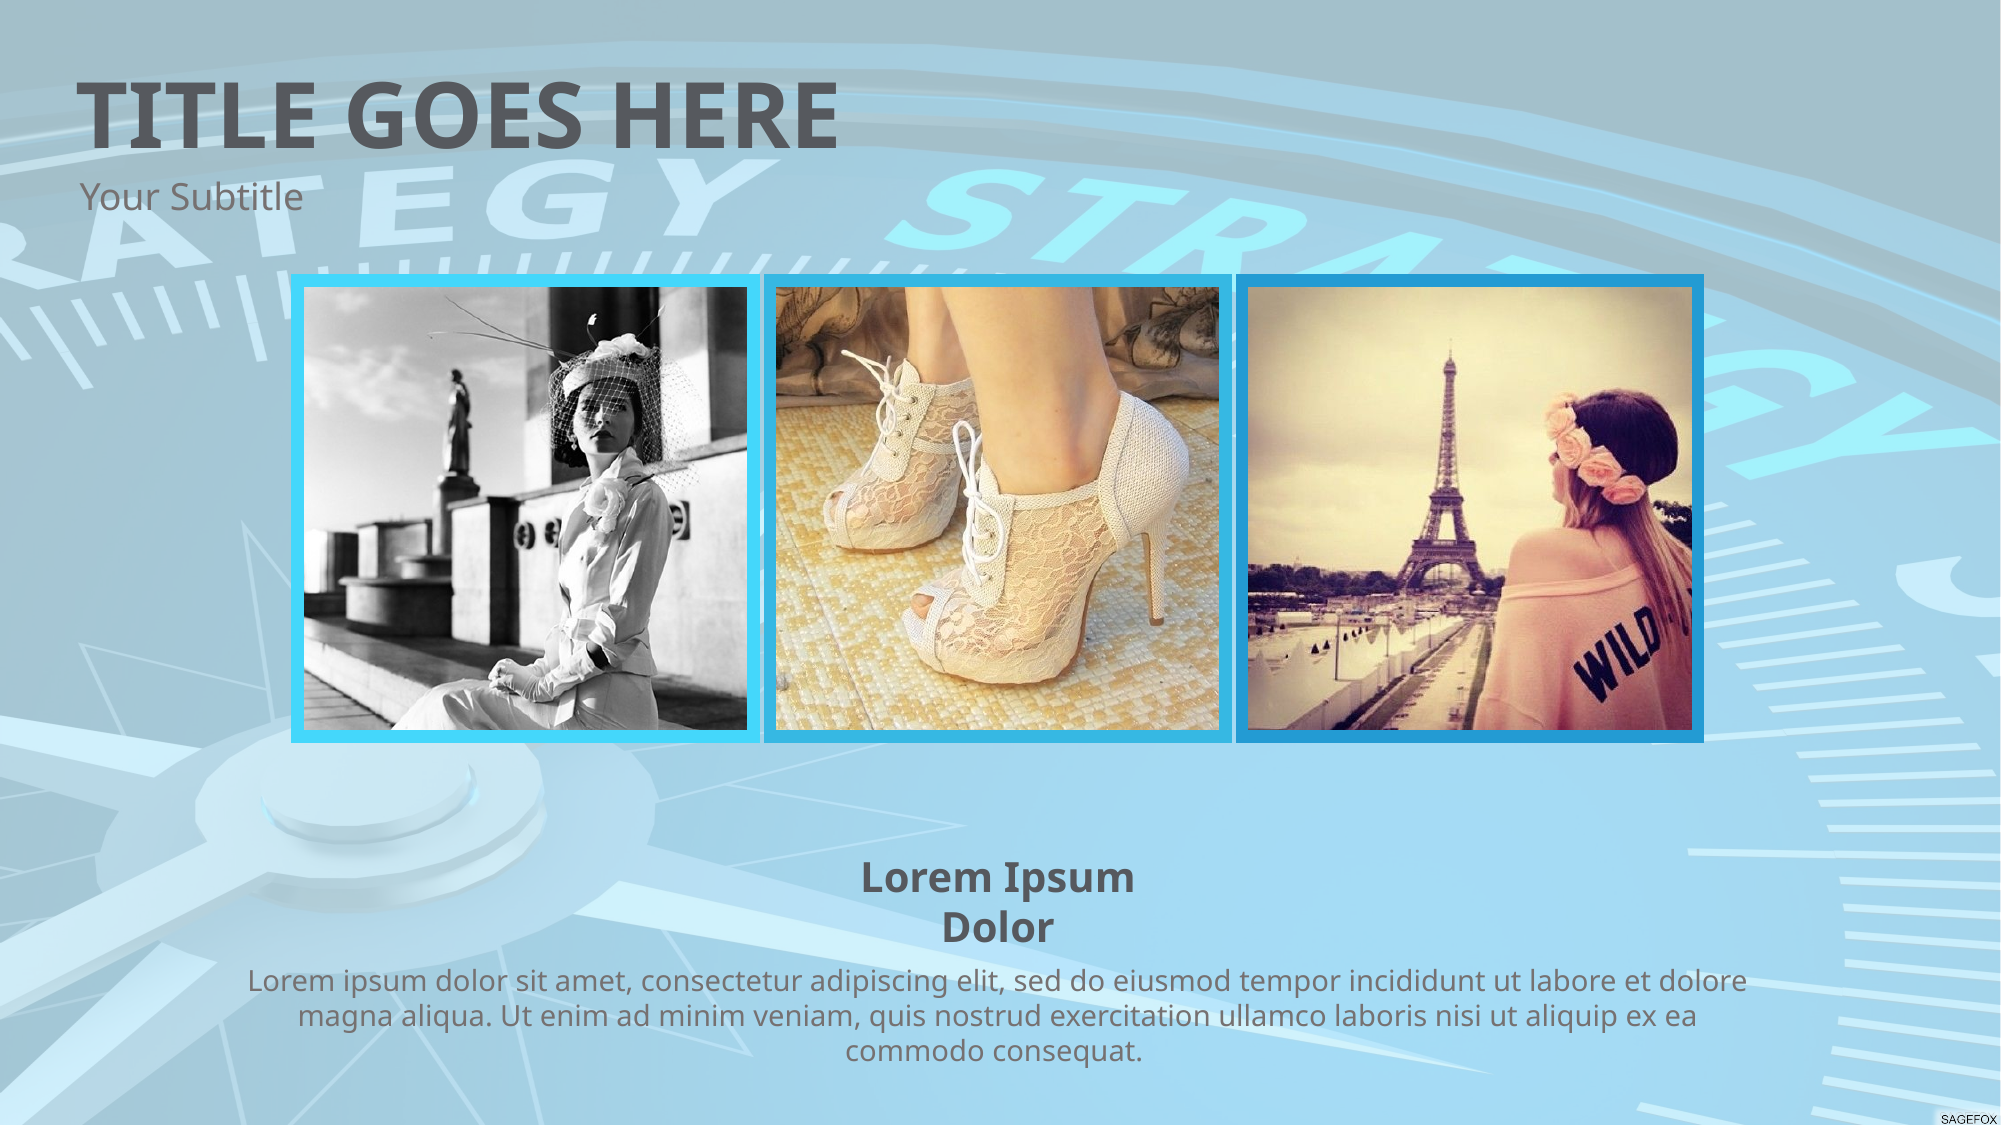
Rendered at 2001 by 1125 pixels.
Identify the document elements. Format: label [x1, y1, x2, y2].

text_box [60, 49, 1020, 227]
picture [1248, 286, 1692, 731]
picture [776, 286, 1220, 731]
picture [1938, 1114, 1999, 1125]
text_box [227, 868, 1769, 1041]
picture [303, 286, 748, 731]
